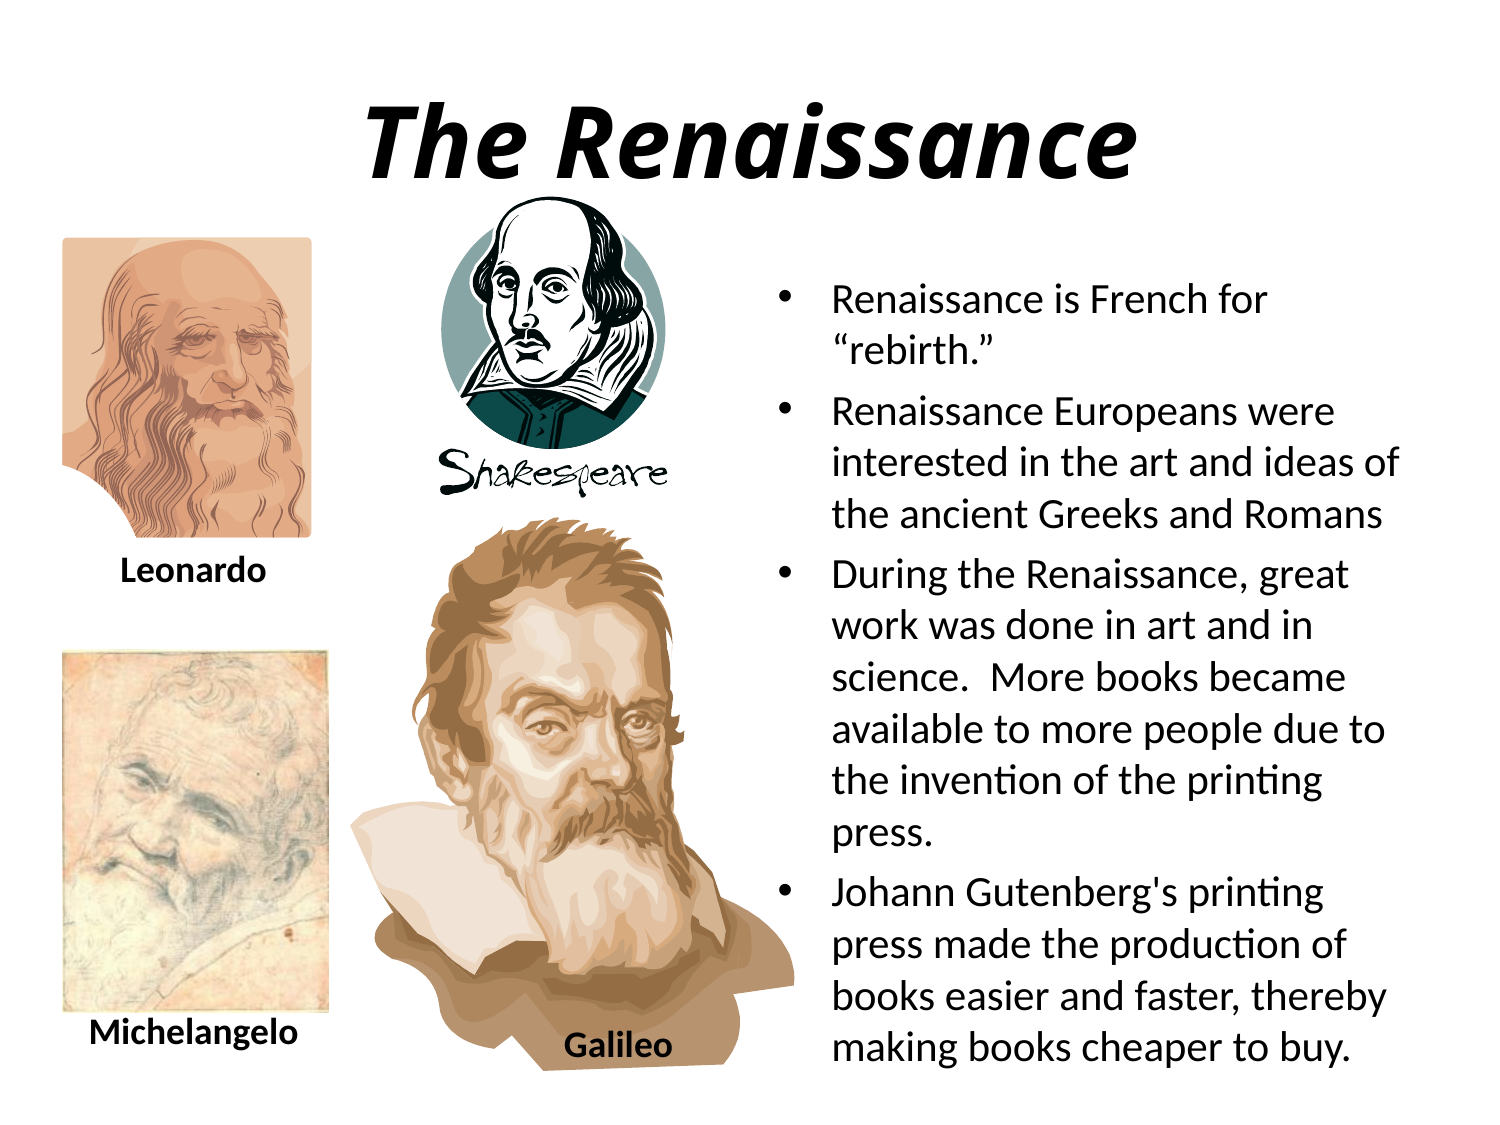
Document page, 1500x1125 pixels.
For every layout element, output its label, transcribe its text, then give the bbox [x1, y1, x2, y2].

picture [62, 237, 312, 538]
title The Renaissance [75, 45, 1425, 233]
list Renaissance is French for “rebirth.” Renaissance Europeans were interested in the art and ideas of the ancient Greeks and Romans During the Renaissance, great work was done in art and in science. More books became available to more people due to the invention of the printing press. Johann Gutenberg's printing press made the production of books easier and faster, thereby making books cheaper to buy. [762, 262, 1425, 1100]
picture [437, 187, 668, 499]
text_box Leonardo [62, 537, 325, 598]
text_box Michelangelo [62, 1021, 325, 1060]
picture [62, 649, 329, 1013]
picture [349, 512, 800, 1077]
